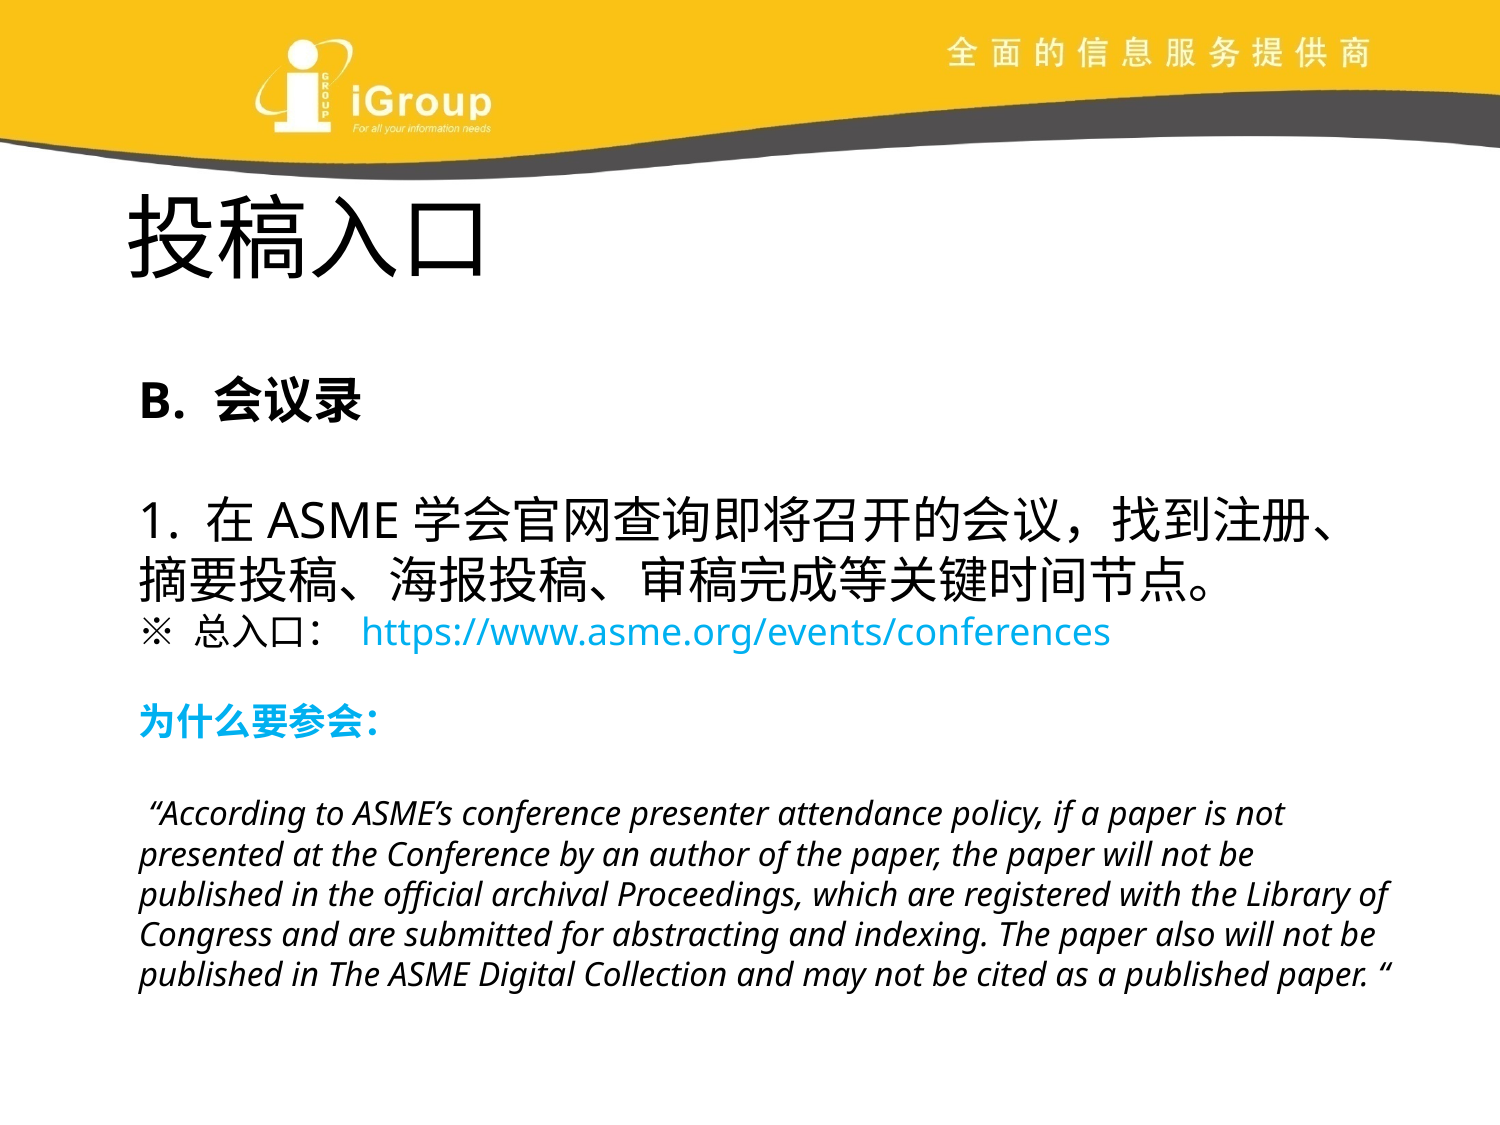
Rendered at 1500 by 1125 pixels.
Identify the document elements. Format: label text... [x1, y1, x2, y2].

text_box 投稿入口 [110, 156, 1408, 315]
text_box 会议录 1. 在ASME学会官网查询即将召开的会议，找到注册、摘要投稿、海报投稿、审稿完成等关键时间节点。 ※ 总入口： https://www.asme.org/events/conferences 为什么要参会： “According to ASME’s conference presenter attendance policy, if a paper is not presented at the Conference by an author of the paper, the paper will not be published in the official archival Proceedings, which are registered with the Library of Congress and are submitted for abstracting and indexing. The paper also will not be published in The ASME Digital Collection and may not be cited as a published paper. “ [123, 338, 1412, 1024]
picture [0, 0, 1500, 1125]
